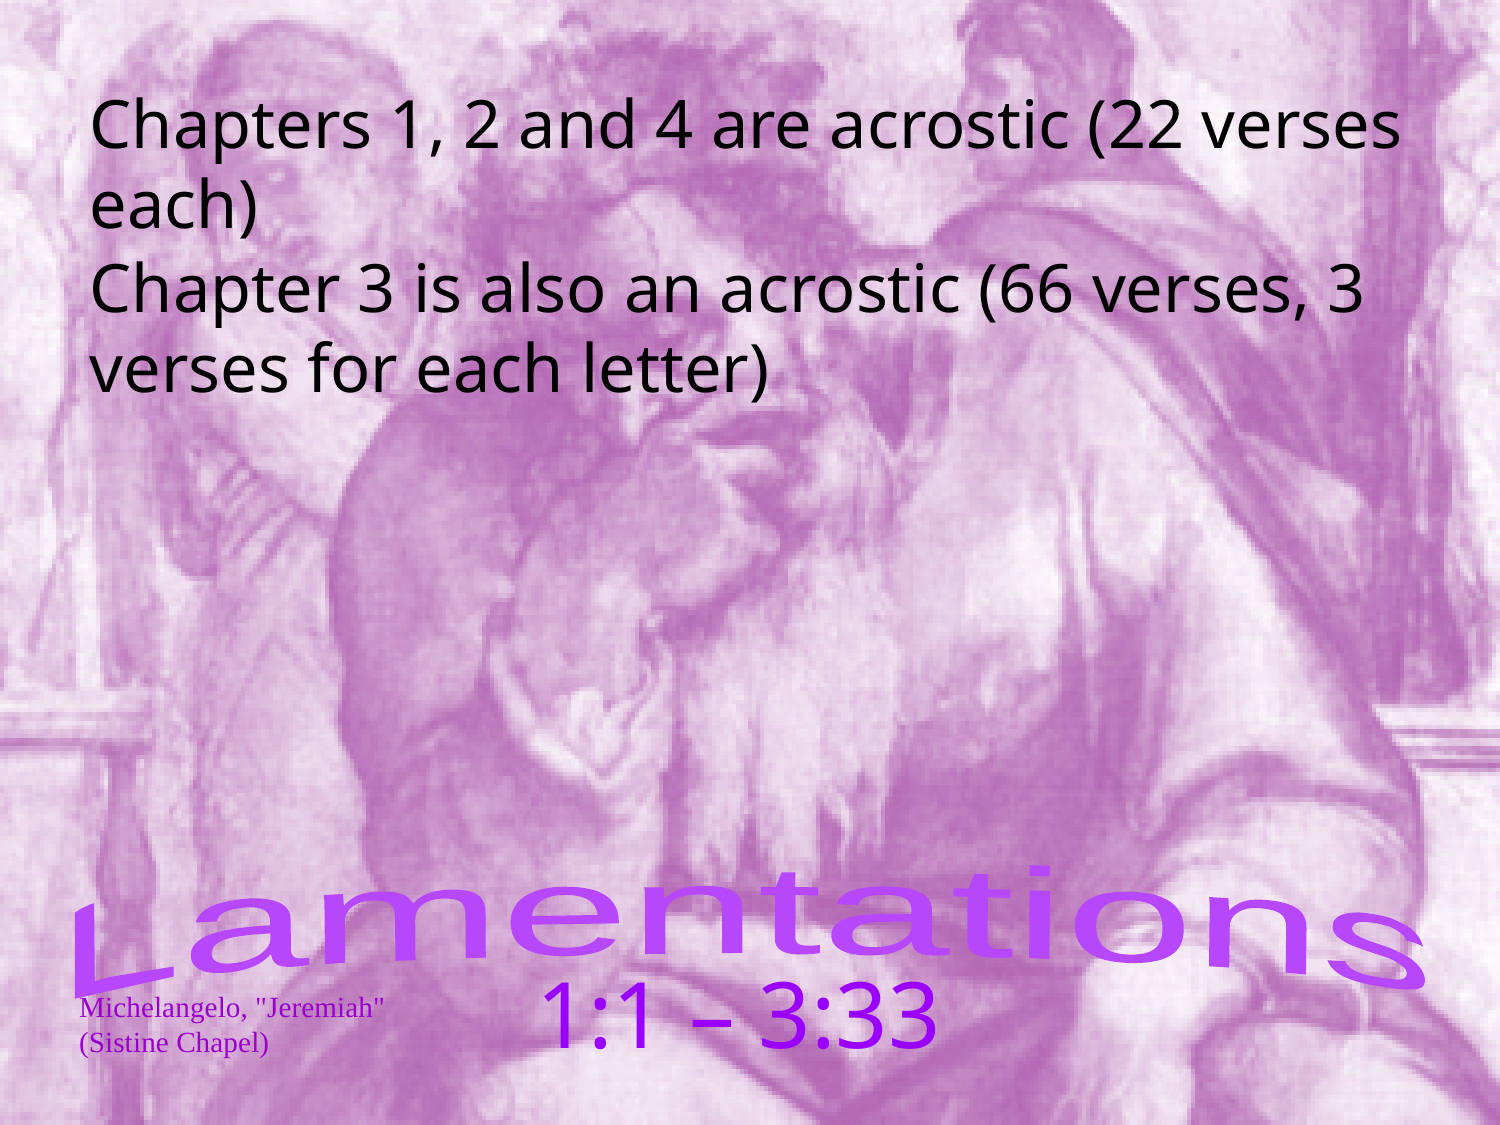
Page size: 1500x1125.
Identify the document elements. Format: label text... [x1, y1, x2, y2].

text_box 1:1 – 3:33 [494, 949, 983, 1075]
text_box Michelangelo, "Jeremiah" (Sistine Chapel) [64, 981, 429, 1066]
text_box Chapter 3 is also an acrostic (66 verses, 3 verses for each letter) [74, 237, 1425, 413]
text_box Chapters 1, 2 and 4 are acrostic (22 verses each) [74, 74, 1425, 237]
